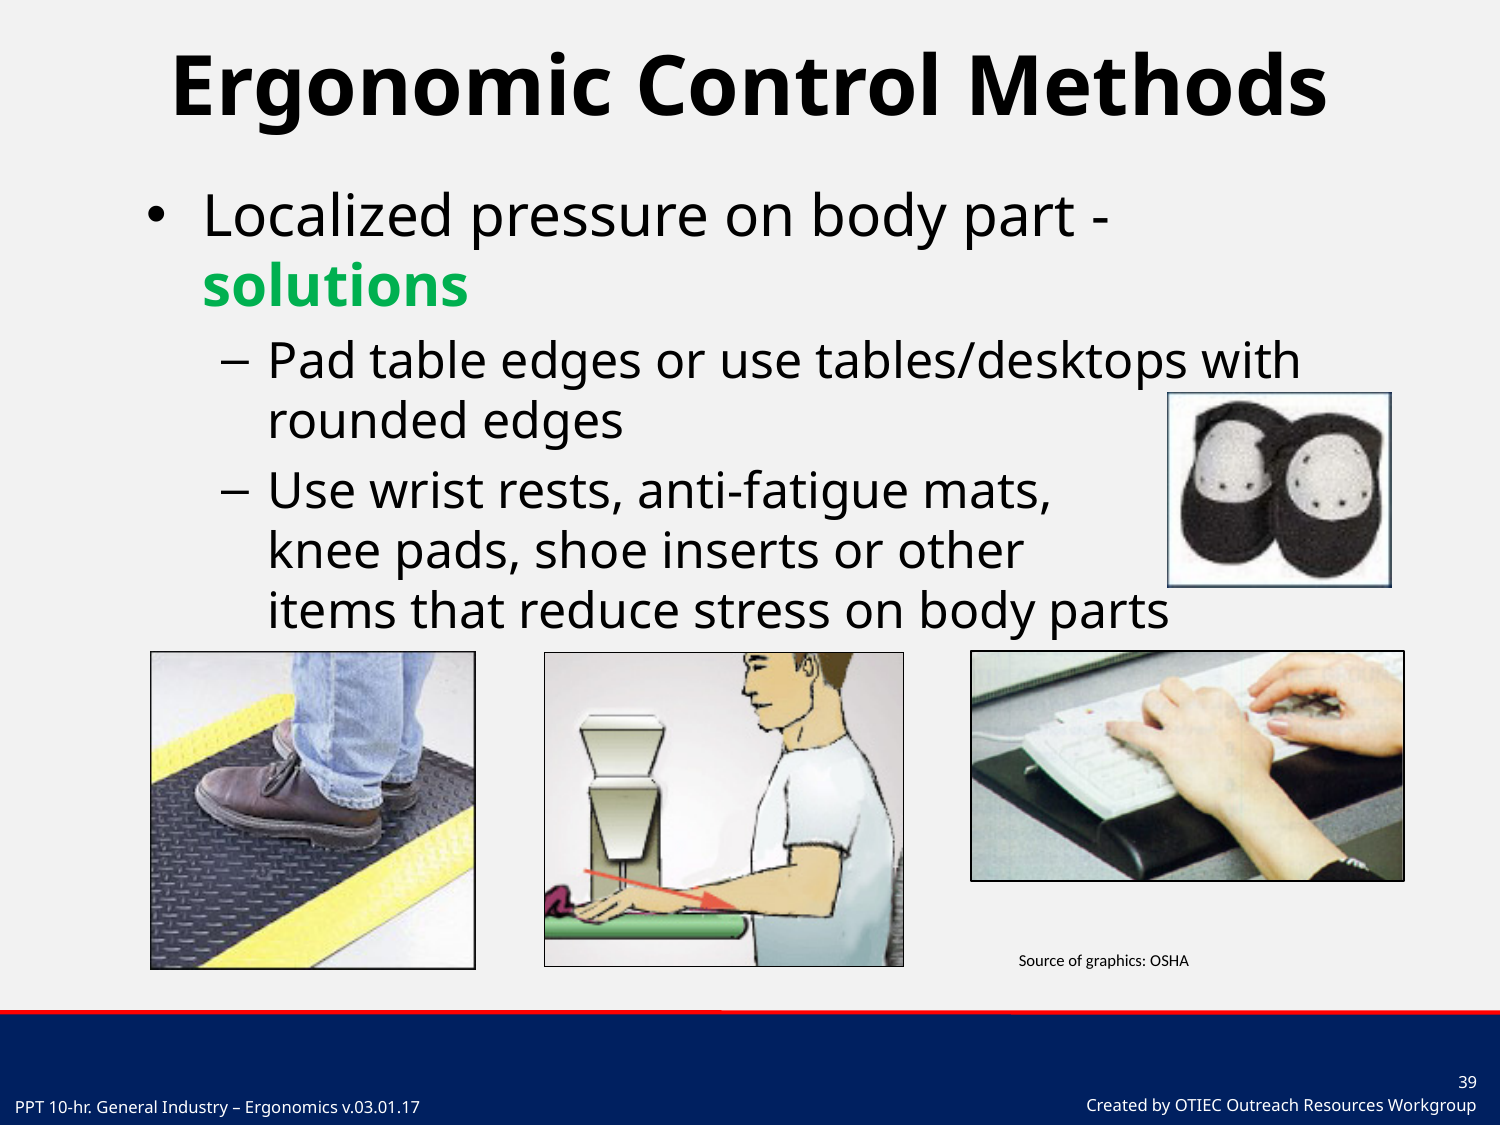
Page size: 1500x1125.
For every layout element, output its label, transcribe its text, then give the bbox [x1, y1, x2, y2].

title Ergonomic Control Methods [75, 24, 1425, 213]
picture [971, 651, 1403, 881]
text_box Source of graphics: OSHA [1004, 942, 1332, 978]
list Localized pressure on body part - solutions Pad table edges or use tables/desktops with rounded edges Use wrist rests, anti-fatigue mats, knee pads, shoe inserts or other items that reduce stress on body parts [131, 213, 1369, 656]
picture [150, 651, 476, 970]
picture [1167, 391, 1393, 589]
picture [543, 651, 904, 967]
